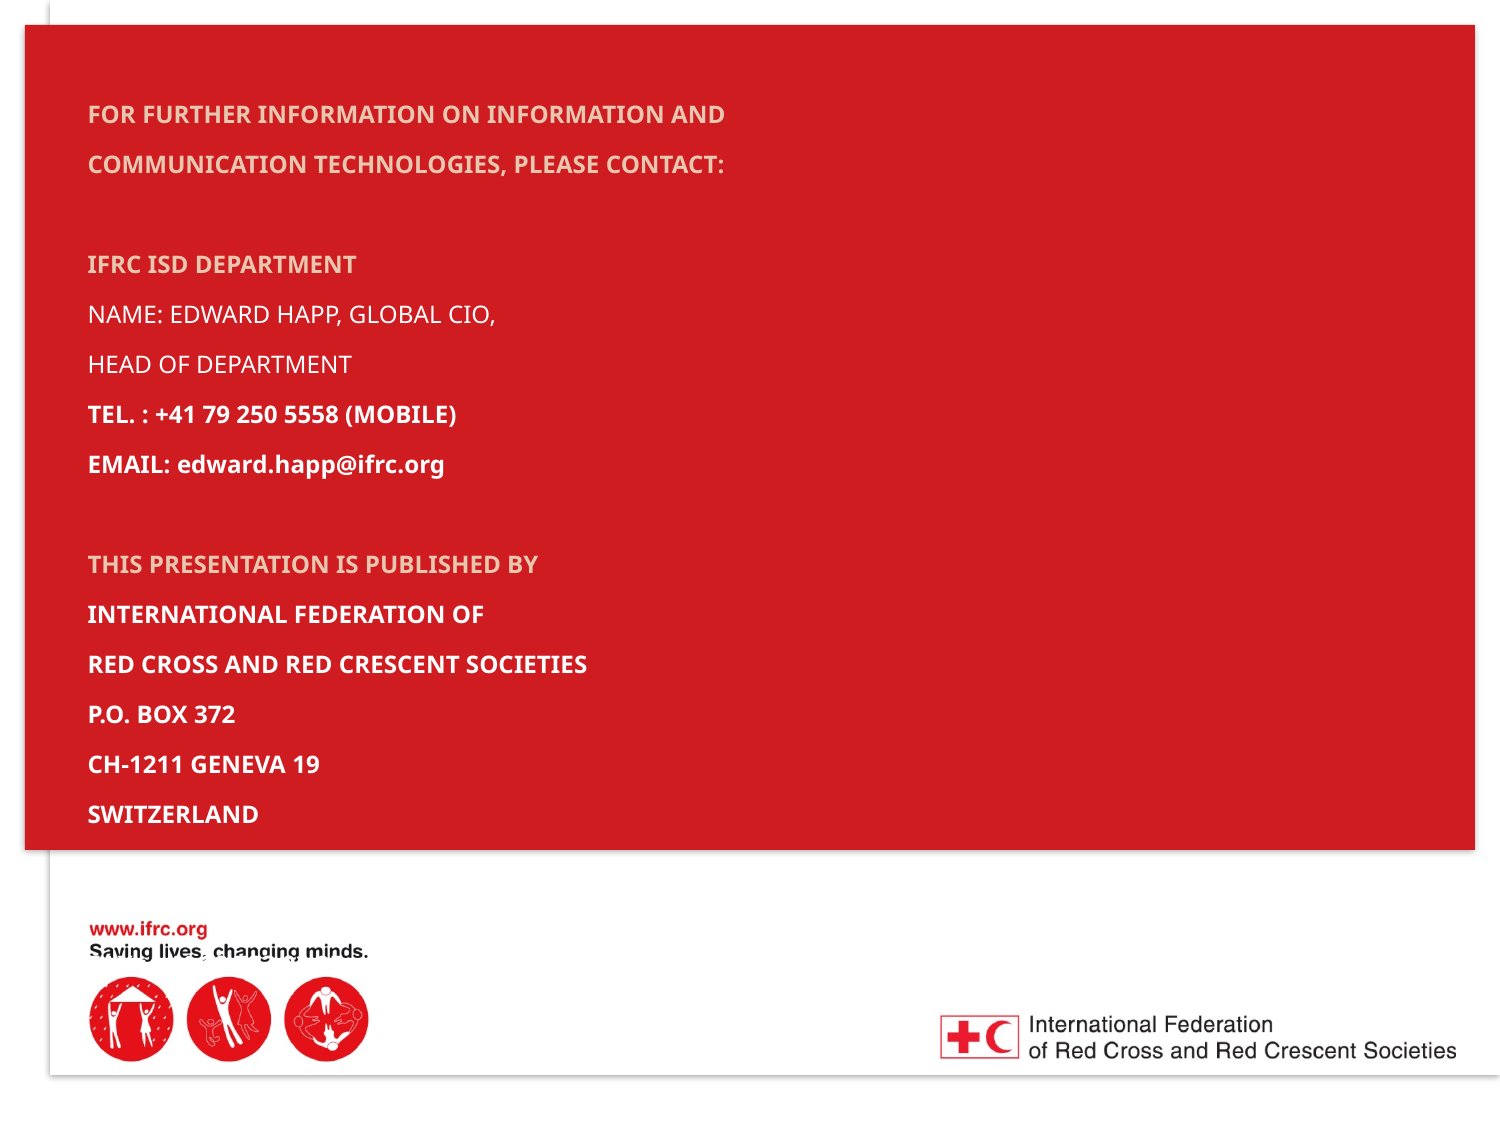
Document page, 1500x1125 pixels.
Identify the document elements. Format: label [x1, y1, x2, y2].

picture [937, 1012, 1456, 1061]
picture [75, 912, 388, 1074]
